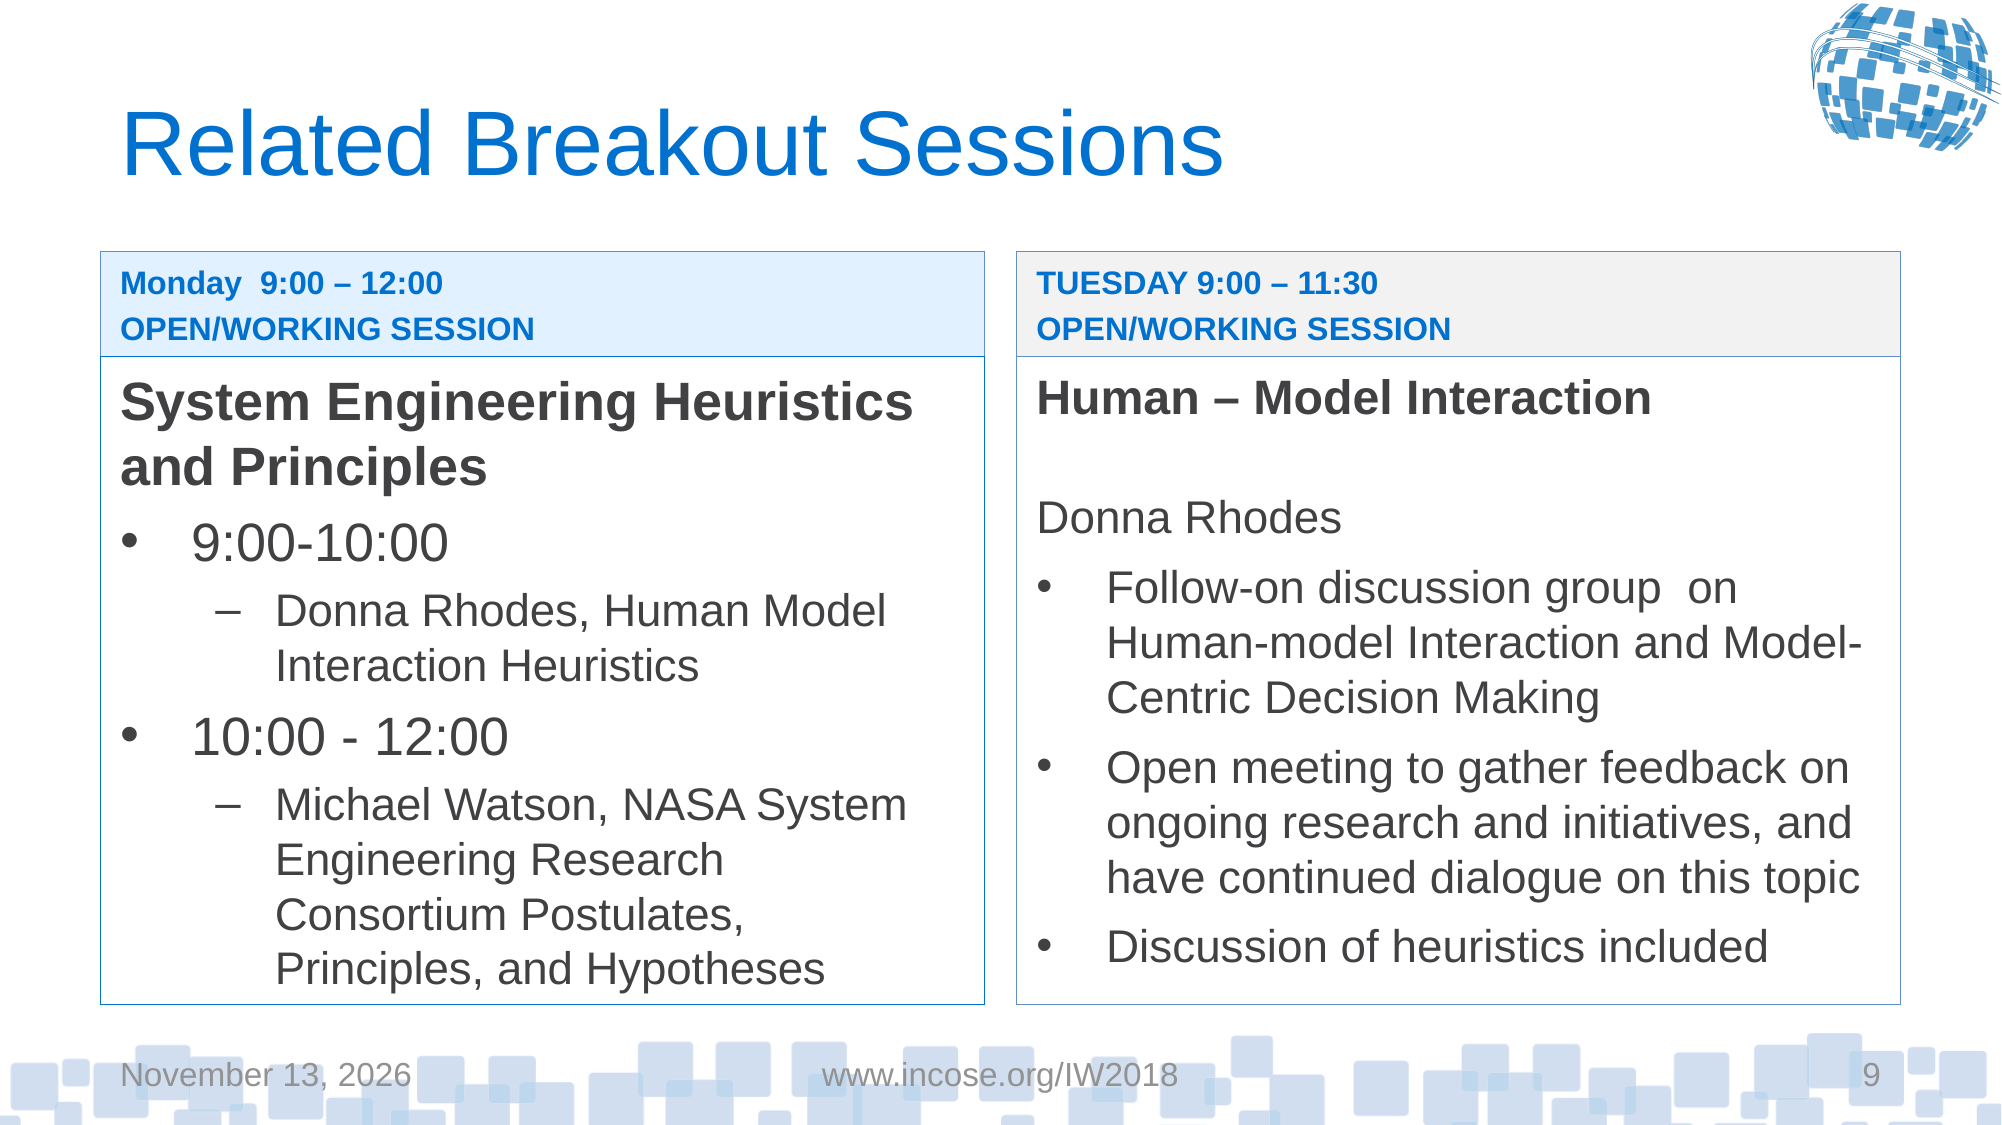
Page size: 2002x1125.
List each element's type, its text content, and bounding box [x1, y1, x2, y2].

list Monday 9:00 – 12:00 OPEN/WORKING SESSION [100, 251, 985, 356]
footer www.incose.org/IW2018 [683, 1042, 1318, 1103]
title Related Breakout Sessions [100, 45, 1901, 233]
list Human – Model Interaction Donna Rhodes Follow-on discussion group on Human-model Interaction and Model-Centric Decision Making Open meeting to gather feedback on ongoing research and initiatives, and have continued dialogue on this topic Discussion of heuristics included [1016, 356, 1901, 1005]
list System Engineering Heuristics and Principles 9:00-10:00 Donna Rhodes, Human Model Interaction Heuristics 10:00 - 12:00 Michael Watson, NASA System Engineering Research Consortium Postulates, Principles, and Hypotheses [100, 356, 985, 1005]
slide_number 9 [1434, 1042, 1901, 1103]
picture [0, 0, 2002, 1125]
list TUESDAY 9:00 – 11:30 OPEN/WORKING SESSION [1016, 251, 1901, 356]
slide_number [100, 1042, 567, 1103]
